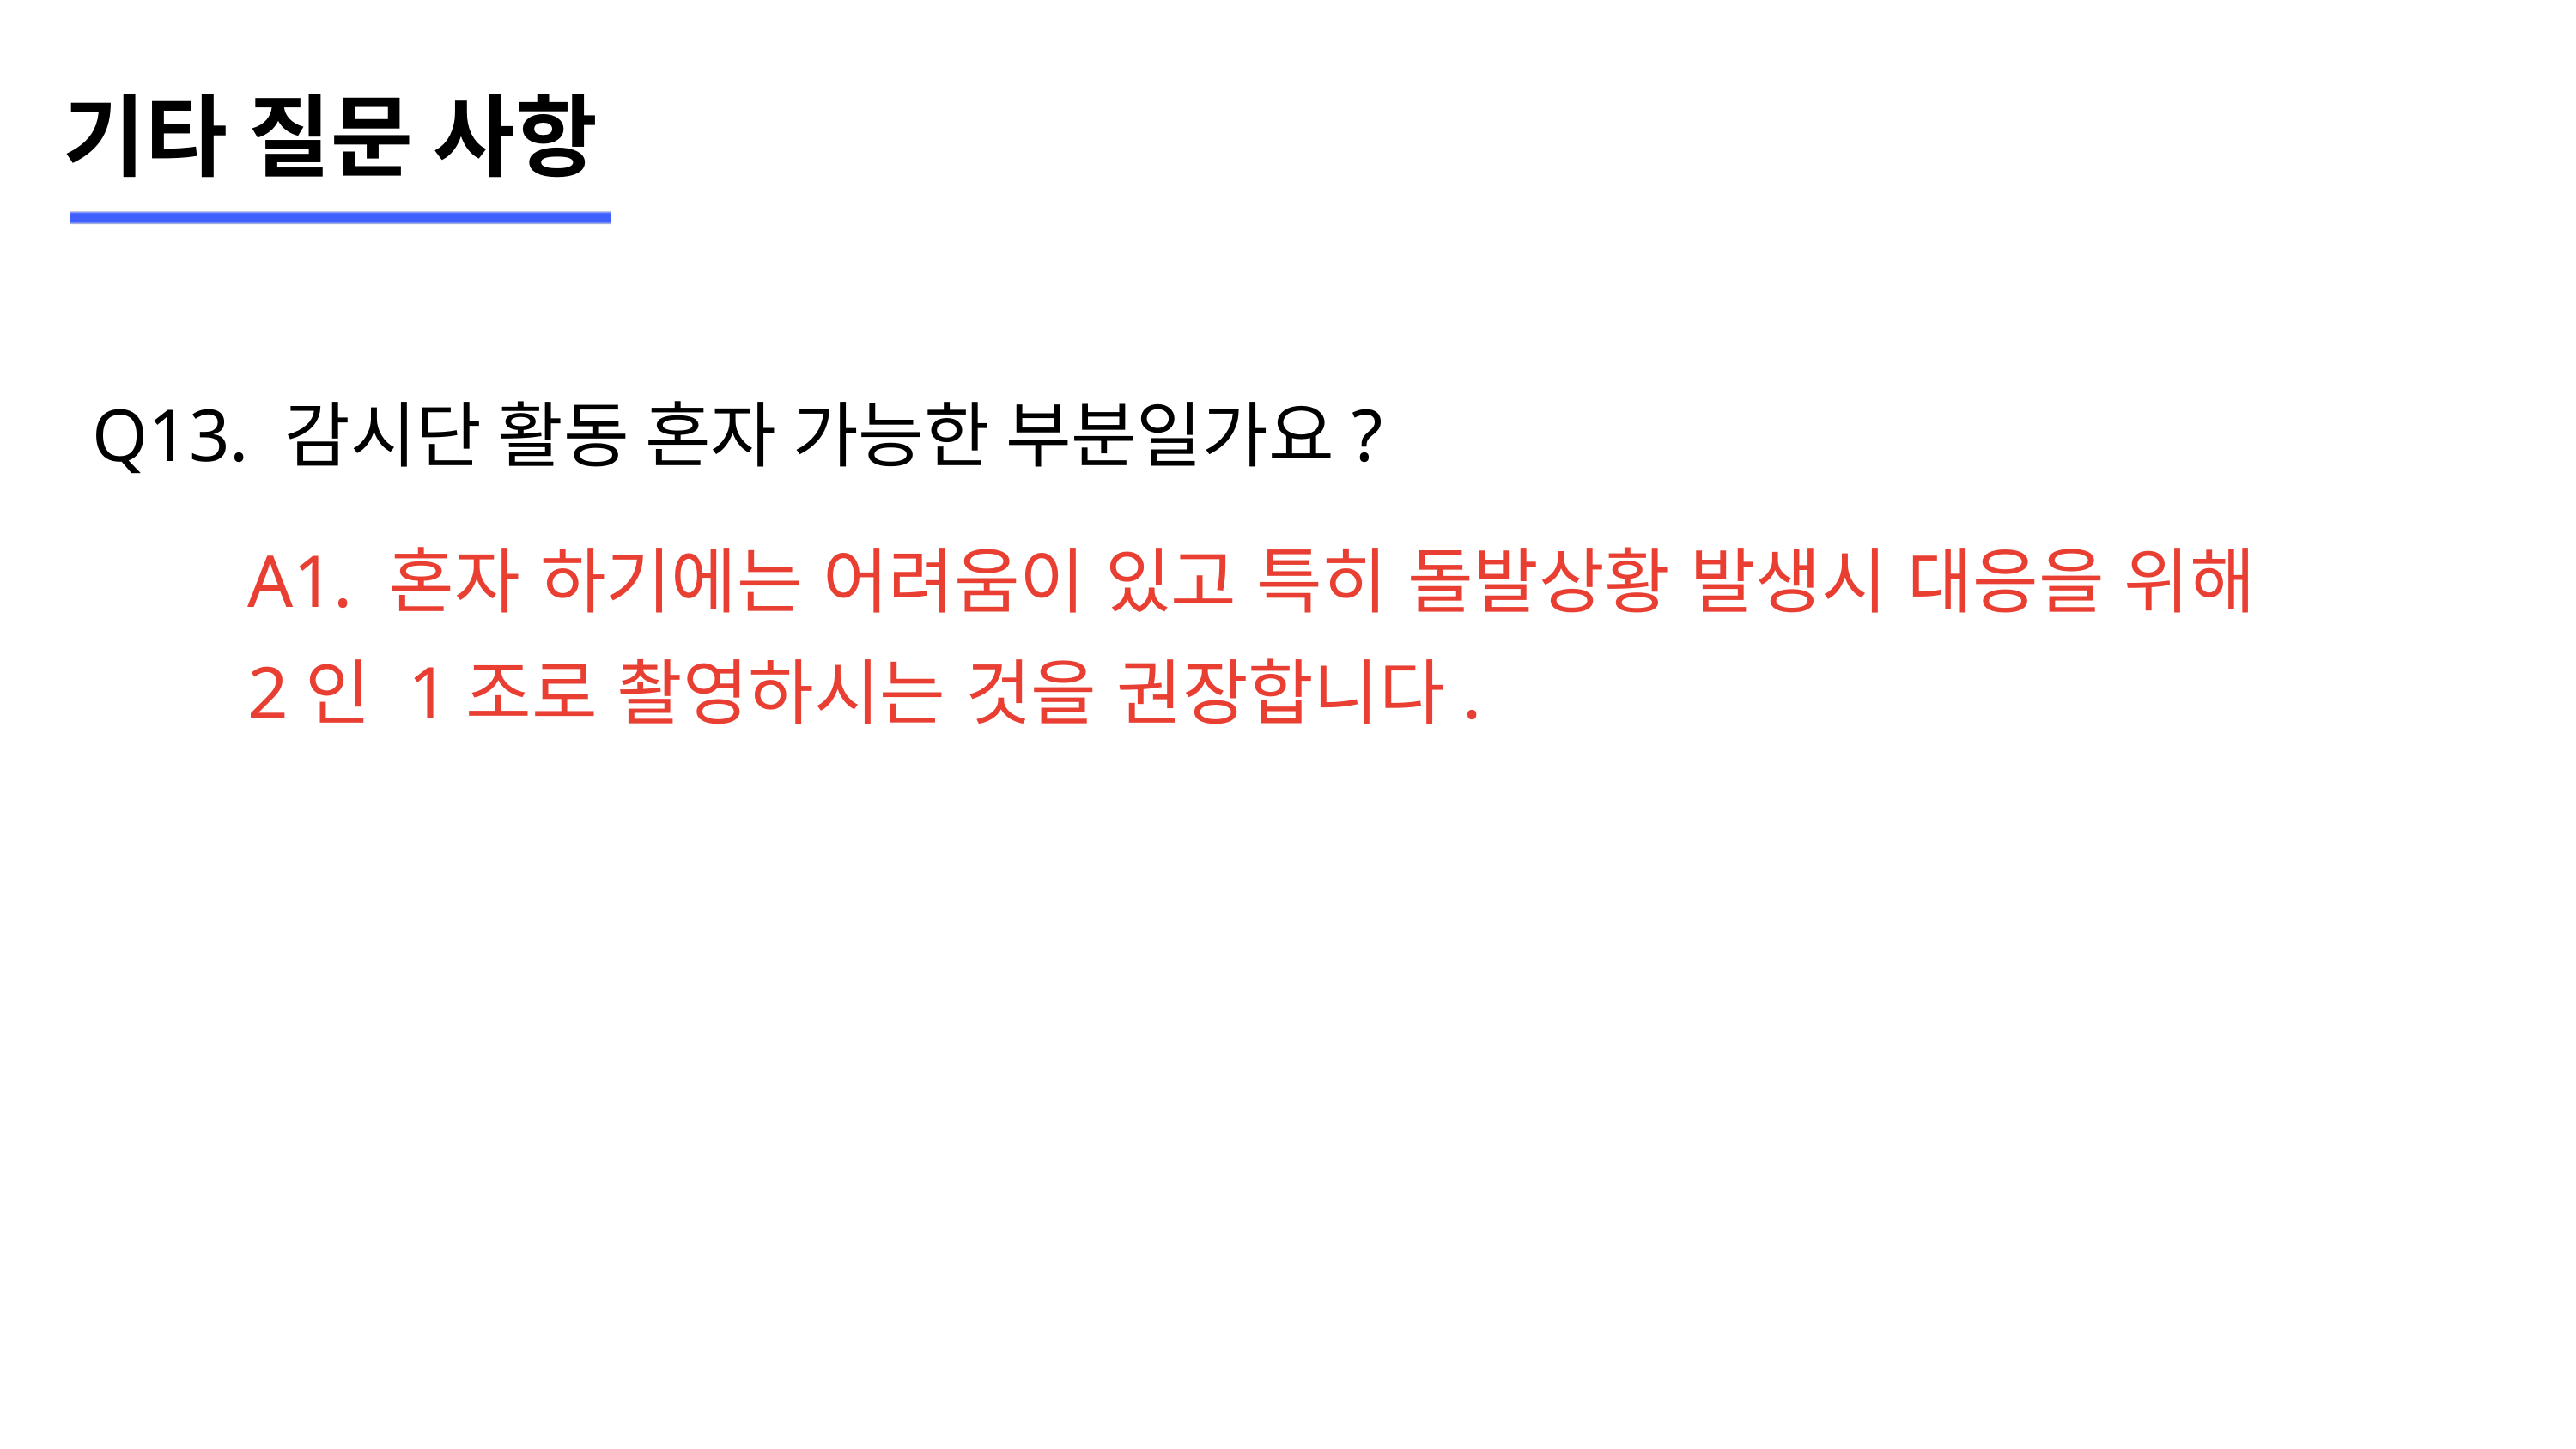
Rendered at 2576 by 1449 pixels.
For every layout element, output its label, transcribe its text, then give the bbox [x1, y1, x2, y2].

text_box 기타 질문 사항 [57, 73, 605, 194]
text_box A1. 혼자 하기에는 어려움이 있고 특히 돌발상황 발생시 대응을 위해 2인 1조로 촬영하시는 것을 권장합니다. [240, 504, 2263, 740]
picture [70, 195, 611, 240]
text_box Q13. 감시단 활동 혼자 가능한 부분일가요? [86, 357, 1389, 482]
